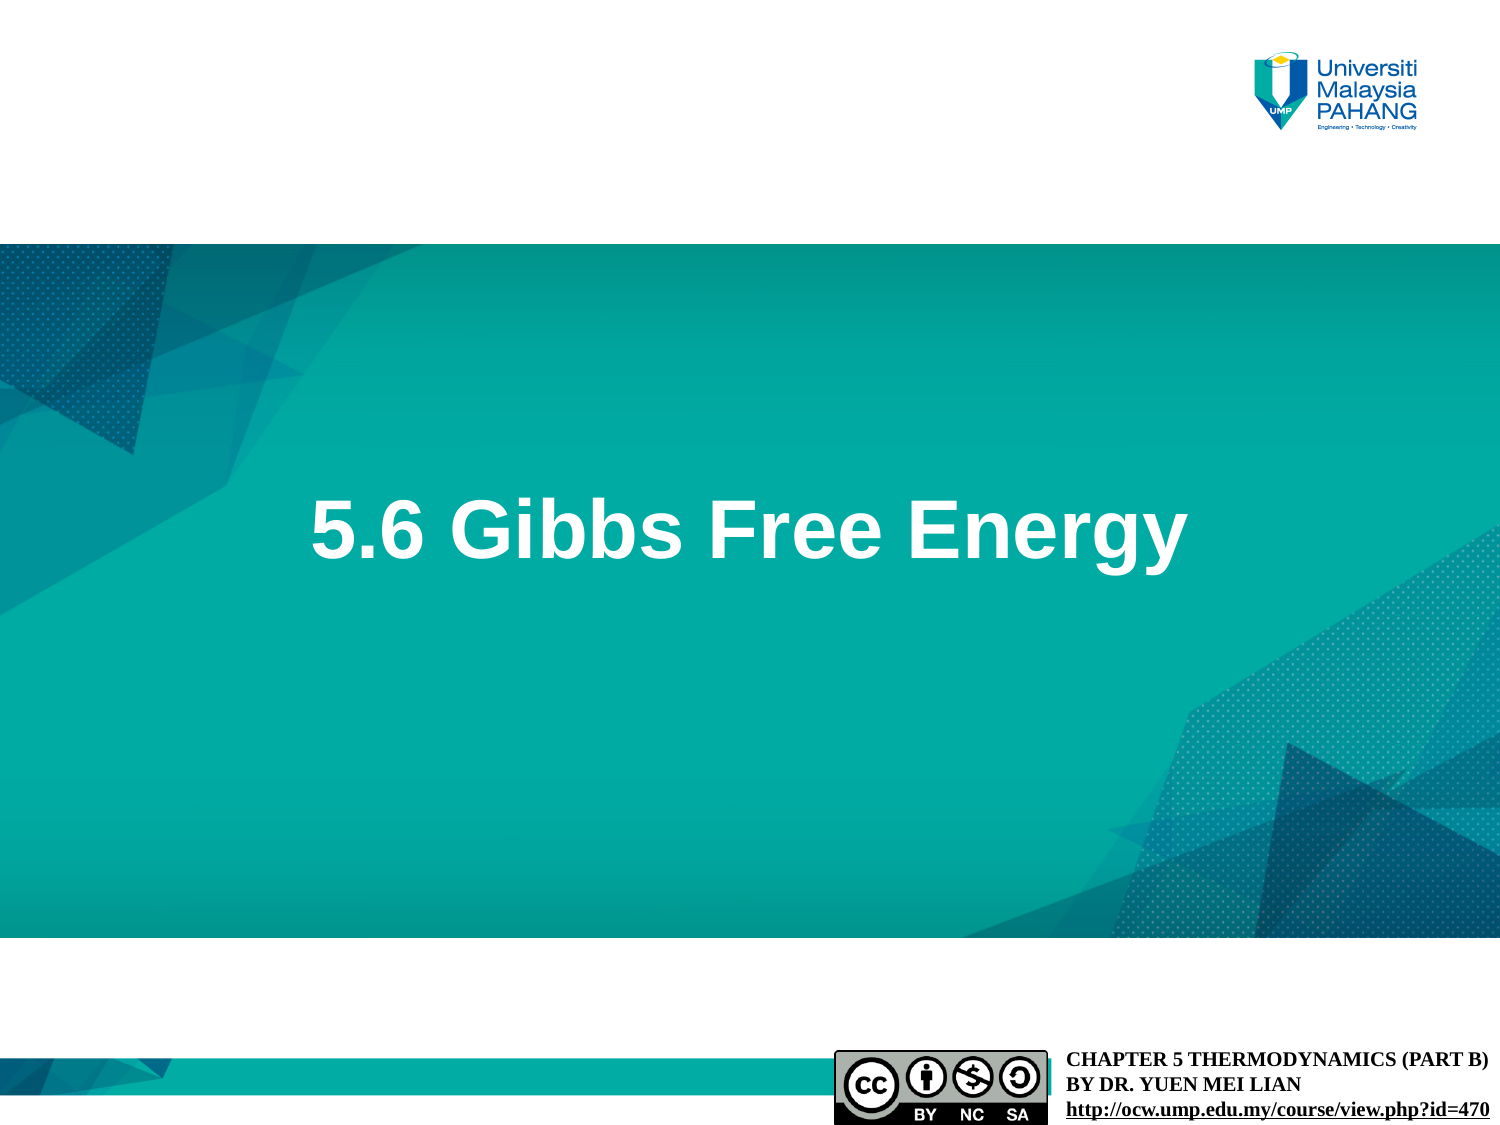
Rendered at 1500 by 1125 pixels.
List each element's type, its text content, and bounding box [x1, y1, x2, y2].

text_box 5.6 Gibbs Free Energy [0, 468, 1500, 583]
picture [0, 0, 1500, 468]
picture [0, 583, 1500, 1125]
